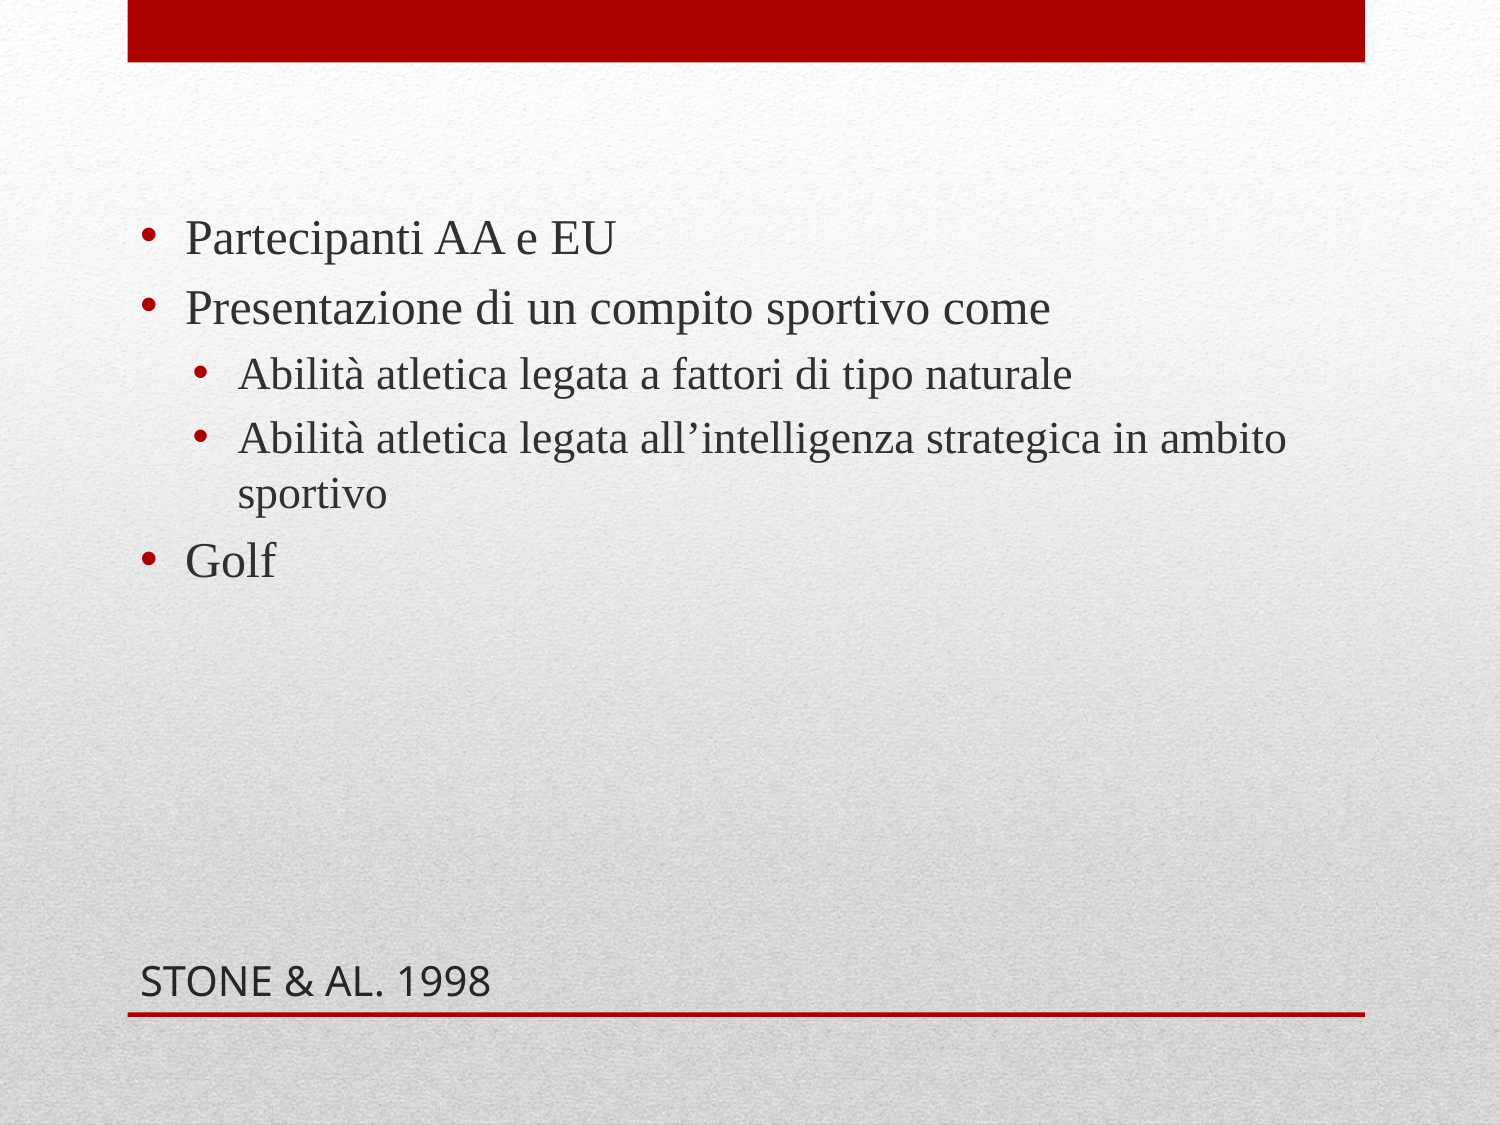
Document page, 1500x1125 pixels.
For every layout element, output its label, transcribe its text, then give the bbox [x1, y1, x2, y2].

title STONE & AL. 1998 [125, 750, 1238, 1013]
list Partecipanti AA e EU Presentazione di un compito sportivo come Abilità atletica legata a fattori di tipo naturale Abilità atletica legata all’intelligenza strategica in ambito sportivo Golf [125, 112, 1363, 750]
